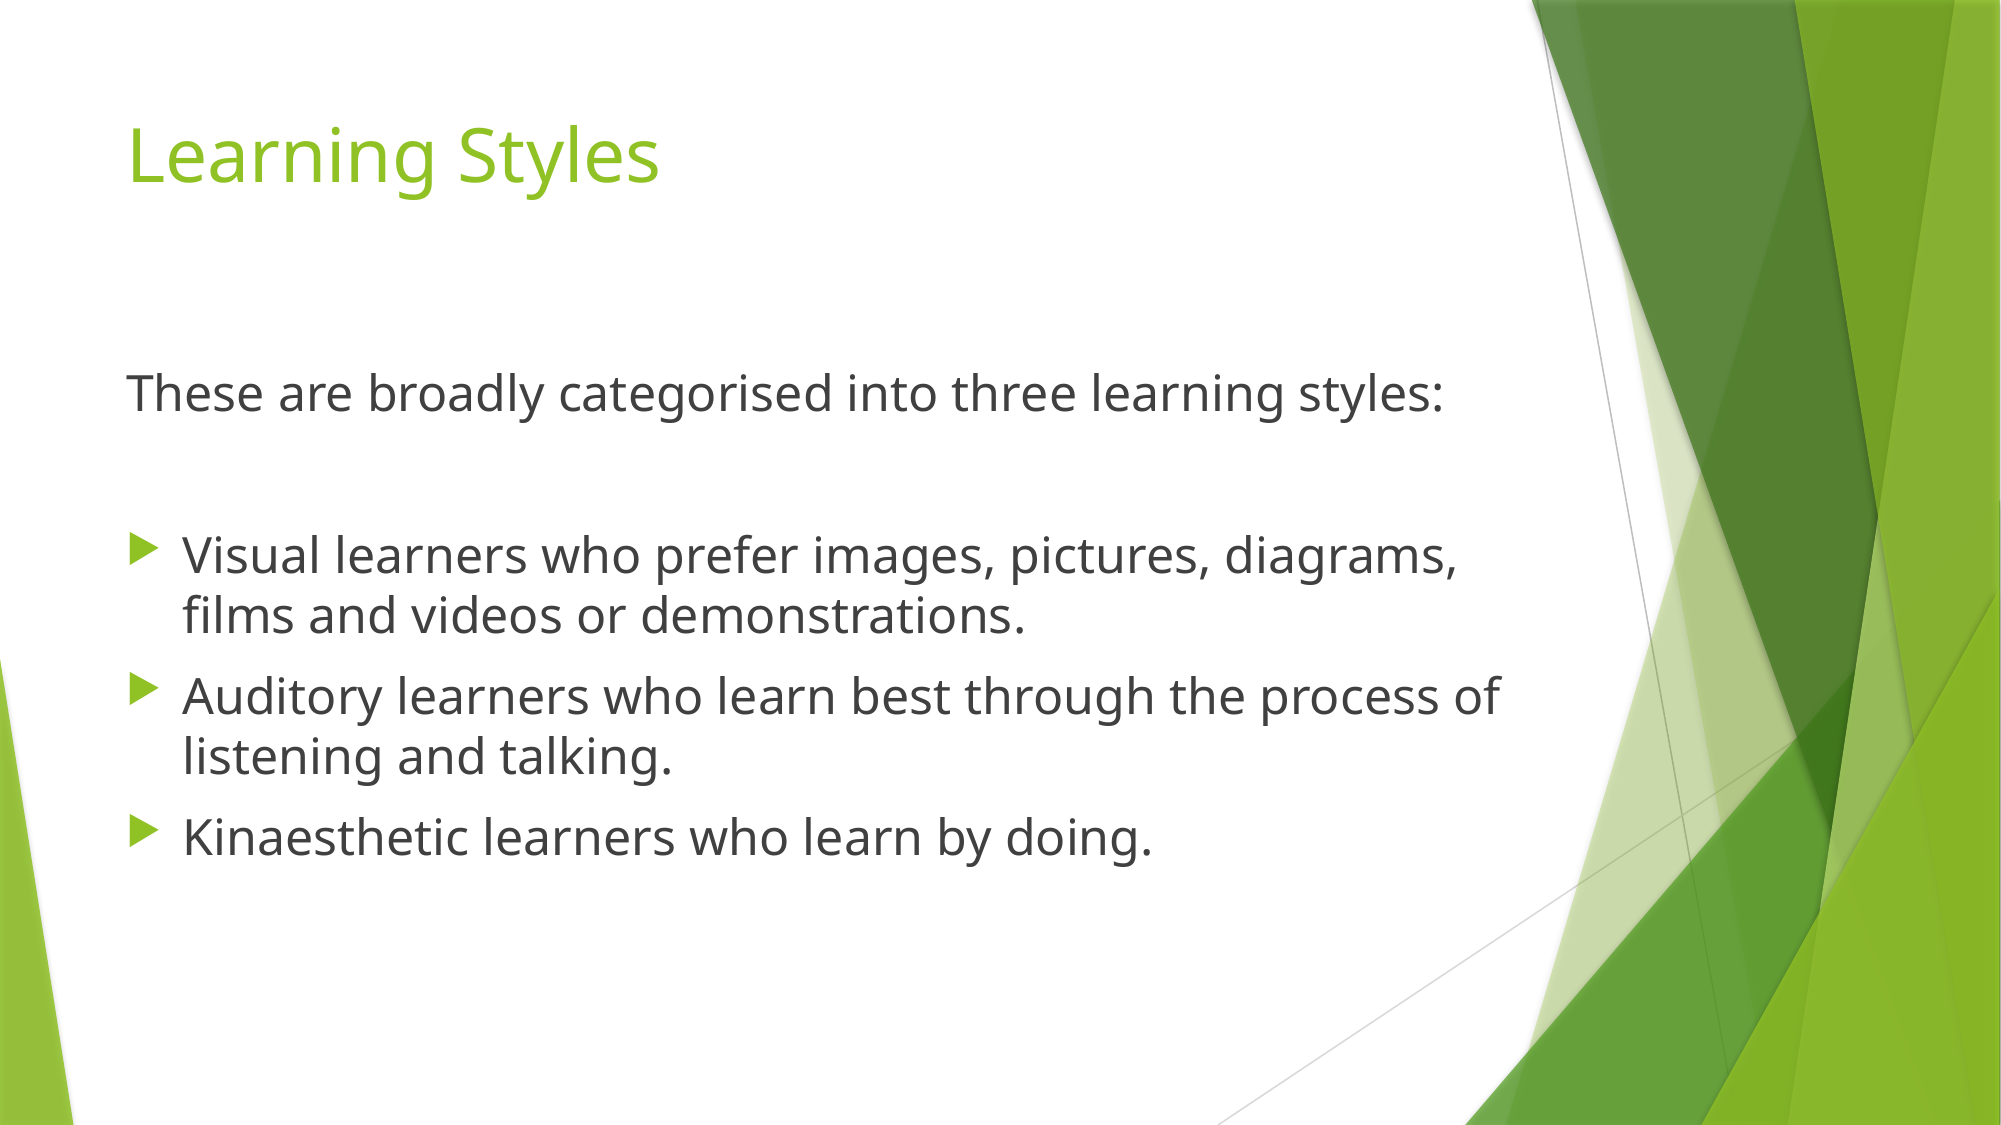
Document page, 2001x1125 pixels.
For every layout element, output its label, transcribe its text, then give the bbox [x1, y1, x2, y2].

title Learning Styles [111, 99, 1522, 317]
list These are broadly categorised into three learning styles: Visual learners who prefer images, pictures, diagrams, films and videos or demonstrations. Auditory learners who learn best through the process of listening and talking. Kinaesthetic learners who learn by doing. [111, 354, 1522, 1071]
